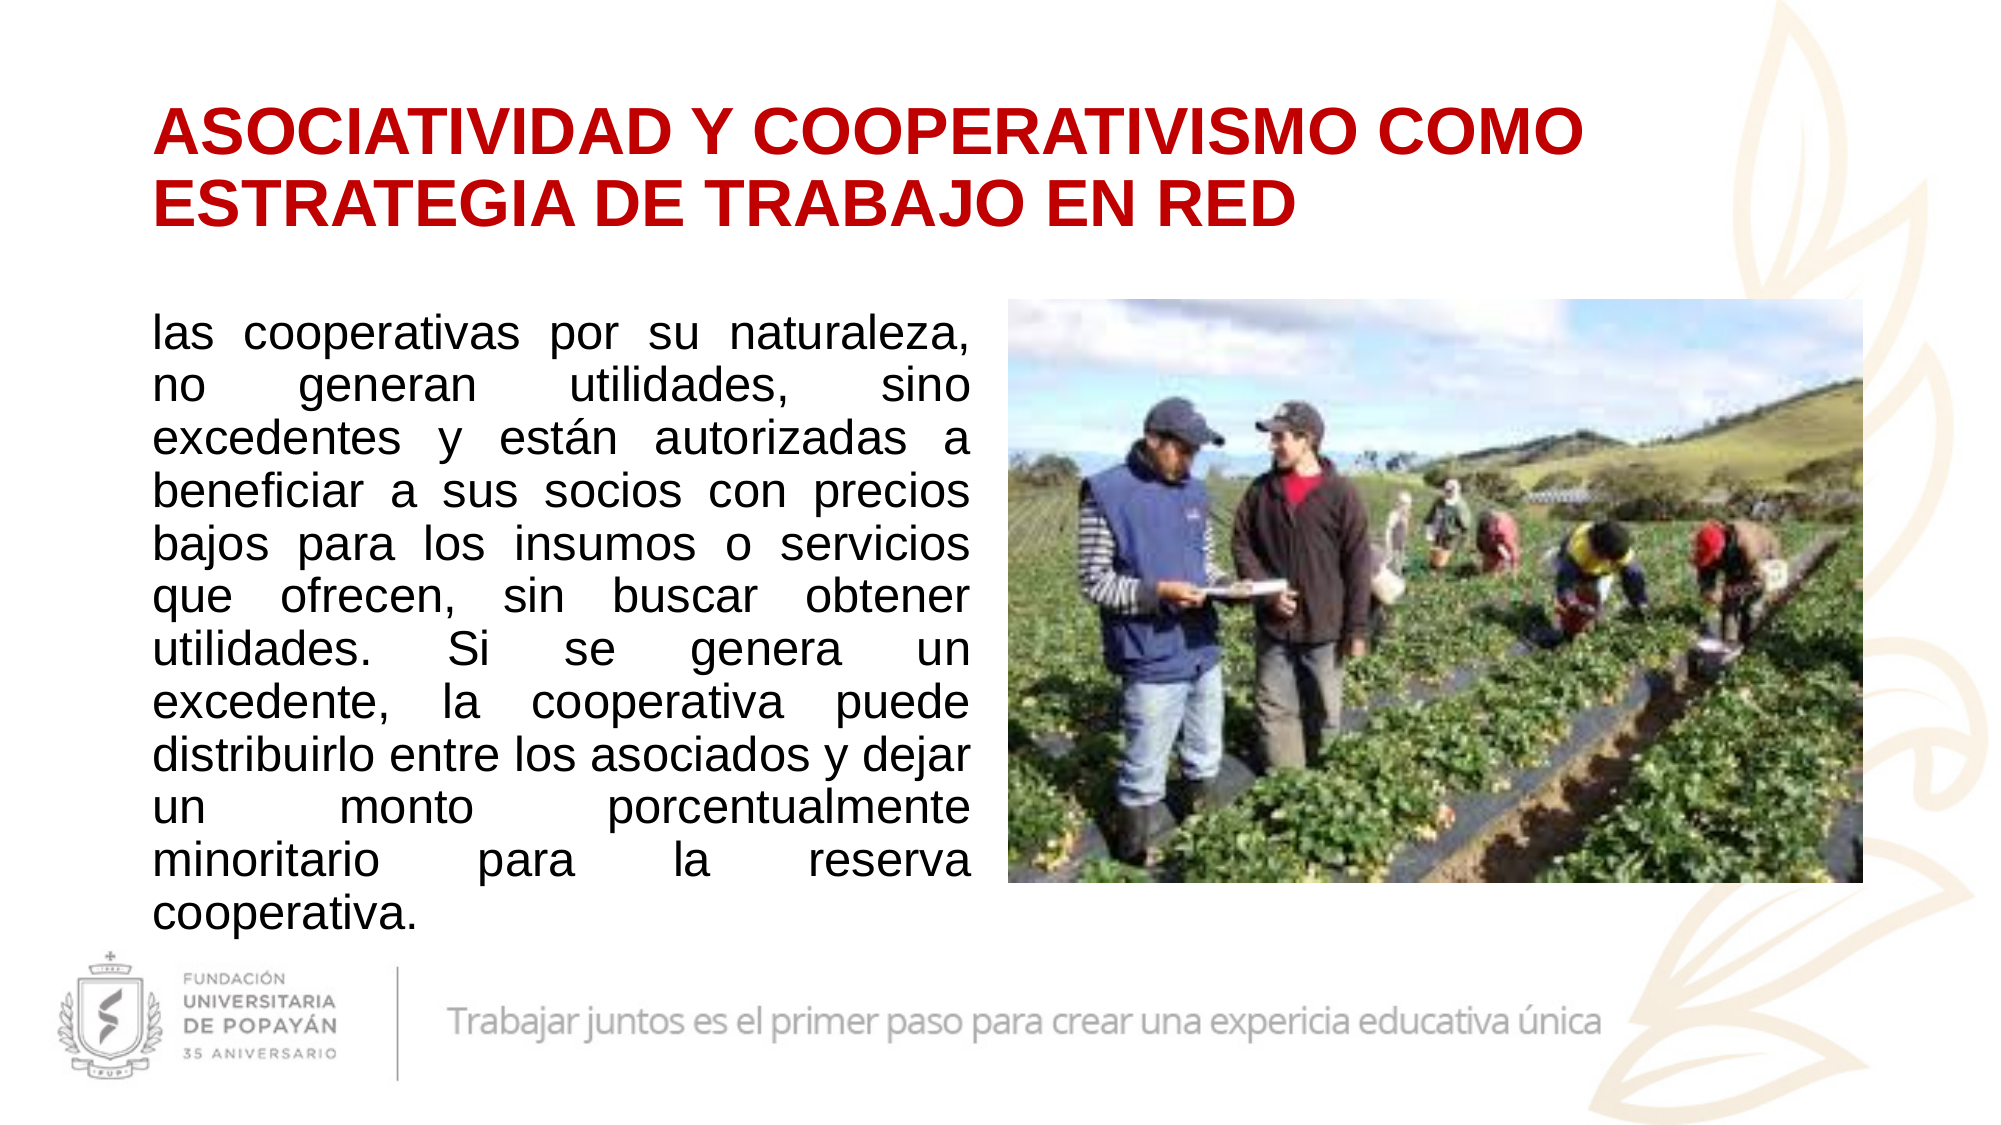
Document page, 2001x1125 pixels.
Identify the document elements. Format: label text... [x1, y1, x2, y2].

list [1008, 299, 1863, 883]
title ASOCIATIVIDAD Y COOPERATIVISMO COMO ESTRATEGIA DE TRABAJO EN RED [137, 59, 1863, 278]
list las cooperativas por su naturaleza, no generan utilidades, sino excedentes y están autorizadas a beneficiar a sus socios con precios bajos para los insumos o servicios que ofrecen, sin buscar obtener utilidades. Si se genera un excedente, la cooperativa puede distribuirlo entre los asociados y dejar un monto porcentualmente minoritario para la reserva cooperativa. [137, 299, 988, 1014]
picture [0, 0, 2001, 1125]
